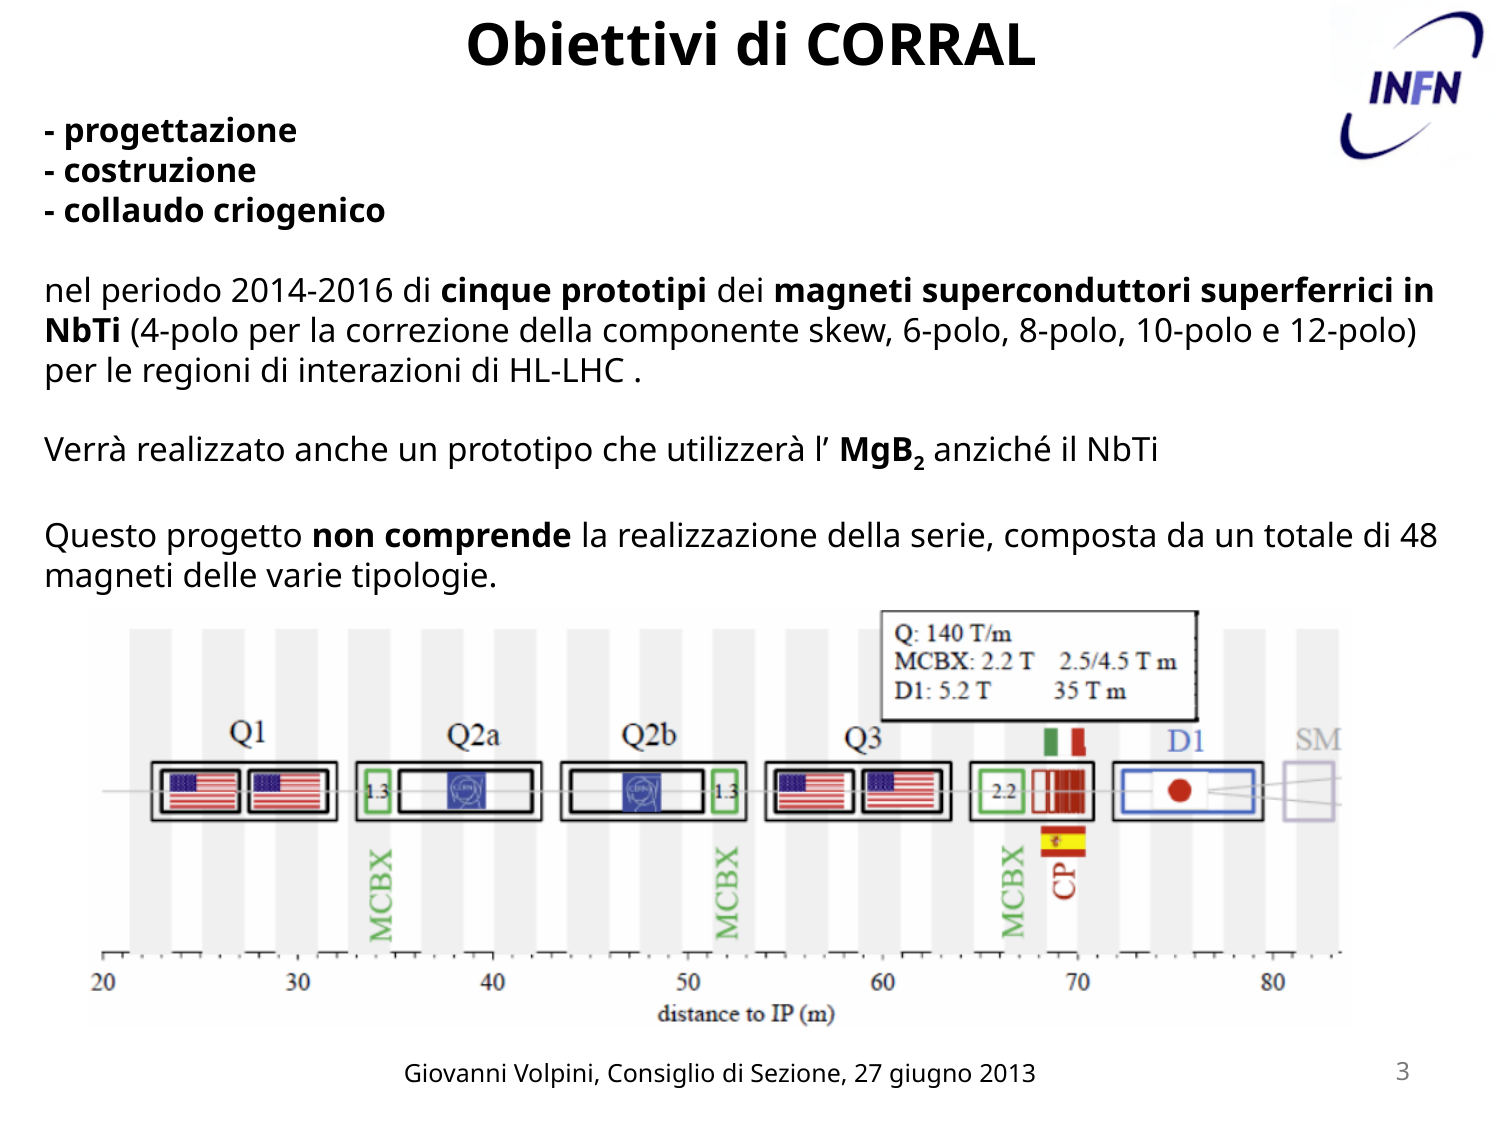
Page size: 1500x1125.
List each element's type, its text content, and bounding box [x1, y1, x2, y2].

text_box Obiettivi di CORRAL [76, 0, 1427, 104]
slide_number 3 [1269, 1042, 1425, 1103]
footer Giovanni Volpini, Consiglio di Sezione, 27 giugno 2013 [324, 1042, 1117, 1103]
picture [88, 609, 1353, 1028]
text_box - progettazione - costruzione - collaudo criogenico nel periodo 2014-2016 di cinque prototipi dei magneti superconduttori superferrici in NbTi (4-polo per la correzione della componente skew, 6-polo, 8-polo, 10-polo e 12-polo) per le regioni di interazioni di HL-LHC . Verrà realizzato anche un prototipo che utilizzerà l’ MgB2 anziché il NbTi Questo progetto non comprende la realizzazione della serie, composta da un totale di 48 magneti delle varie tipologie. [29, 101, 1483, 602]
picture [1427, 0, 1500, 171]
